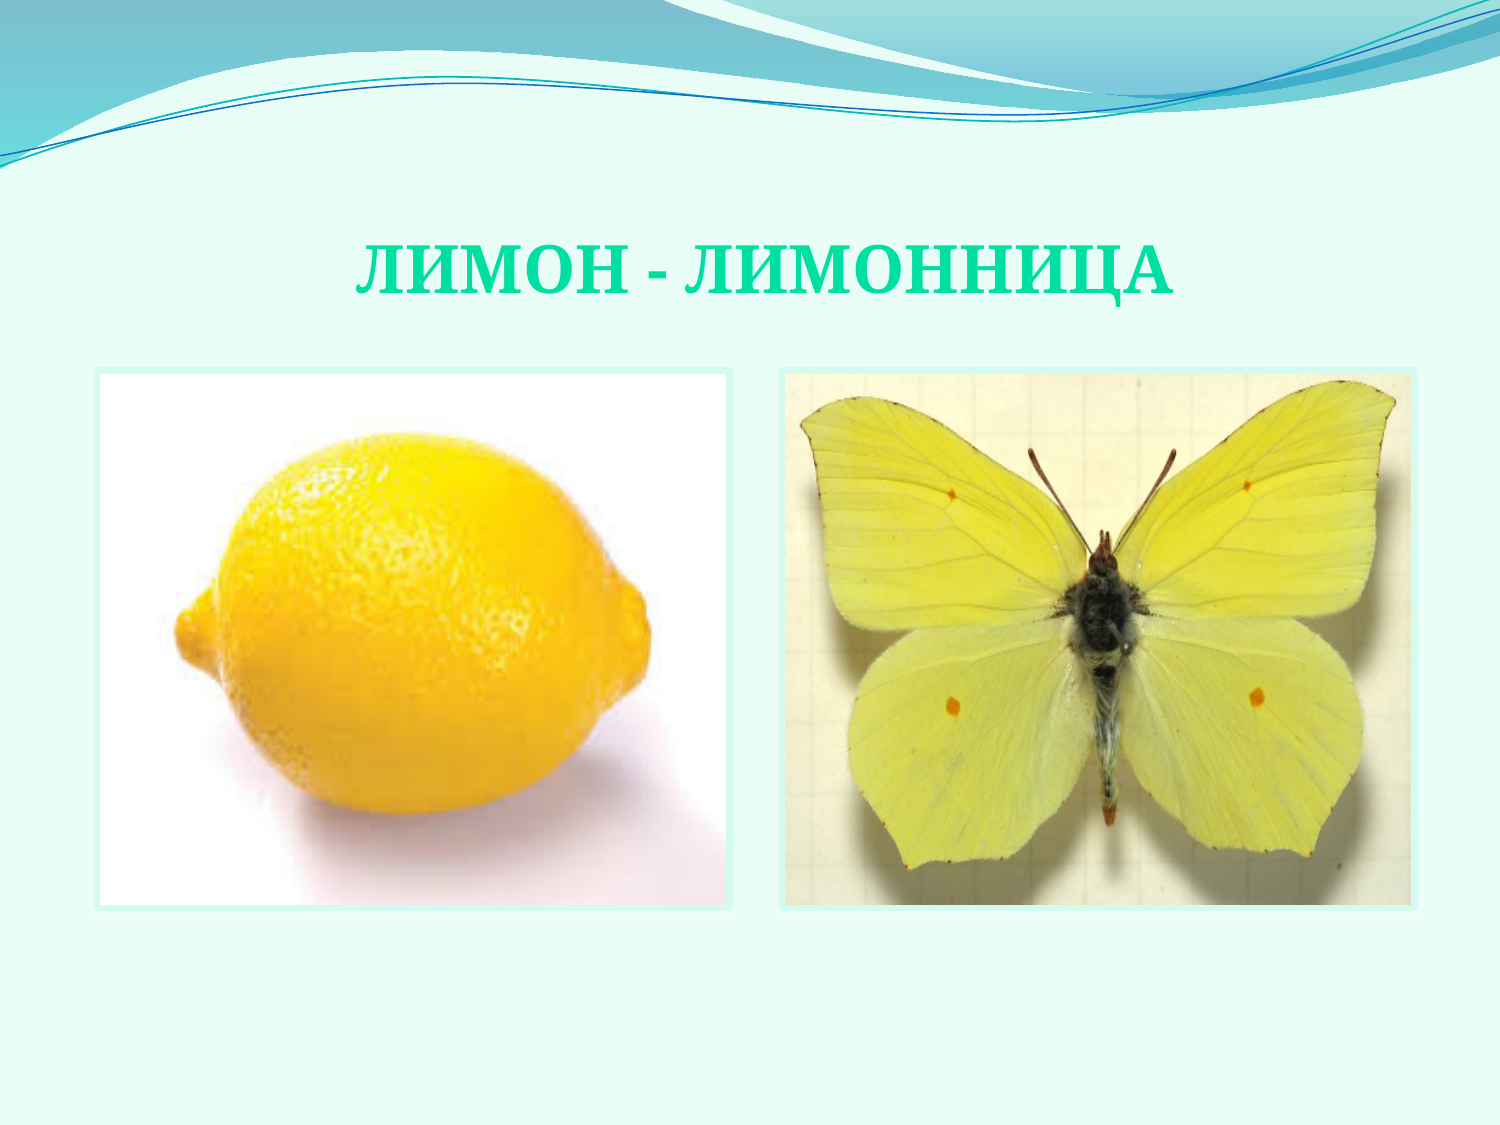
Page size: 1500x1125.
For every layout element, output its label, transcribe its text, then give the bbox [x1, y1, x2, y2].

picture [785, 373, 1412, 906]
picture [100, 373, 727, 906]
text_box Лимон - Лимонница [341, 219, 1190, 315]
